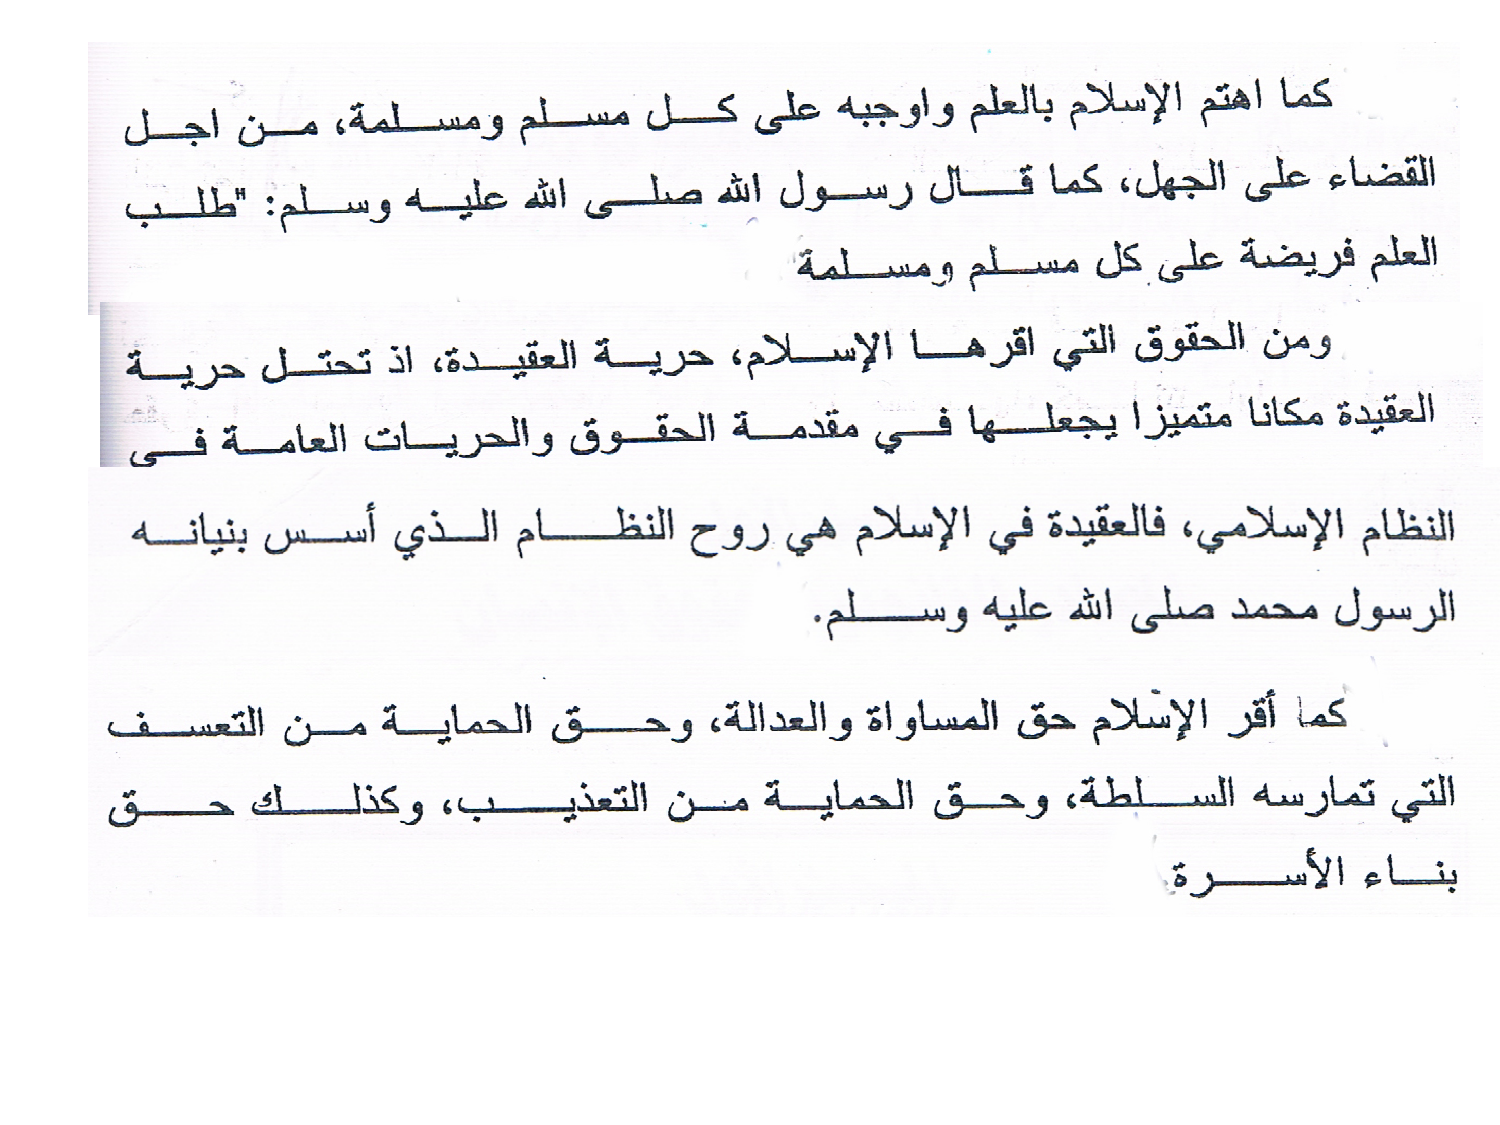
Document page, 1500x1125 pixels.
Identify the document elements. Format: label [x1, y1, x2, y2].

picture [88, 302, 1500, 917]
list [88, 42, 1460, 315]
